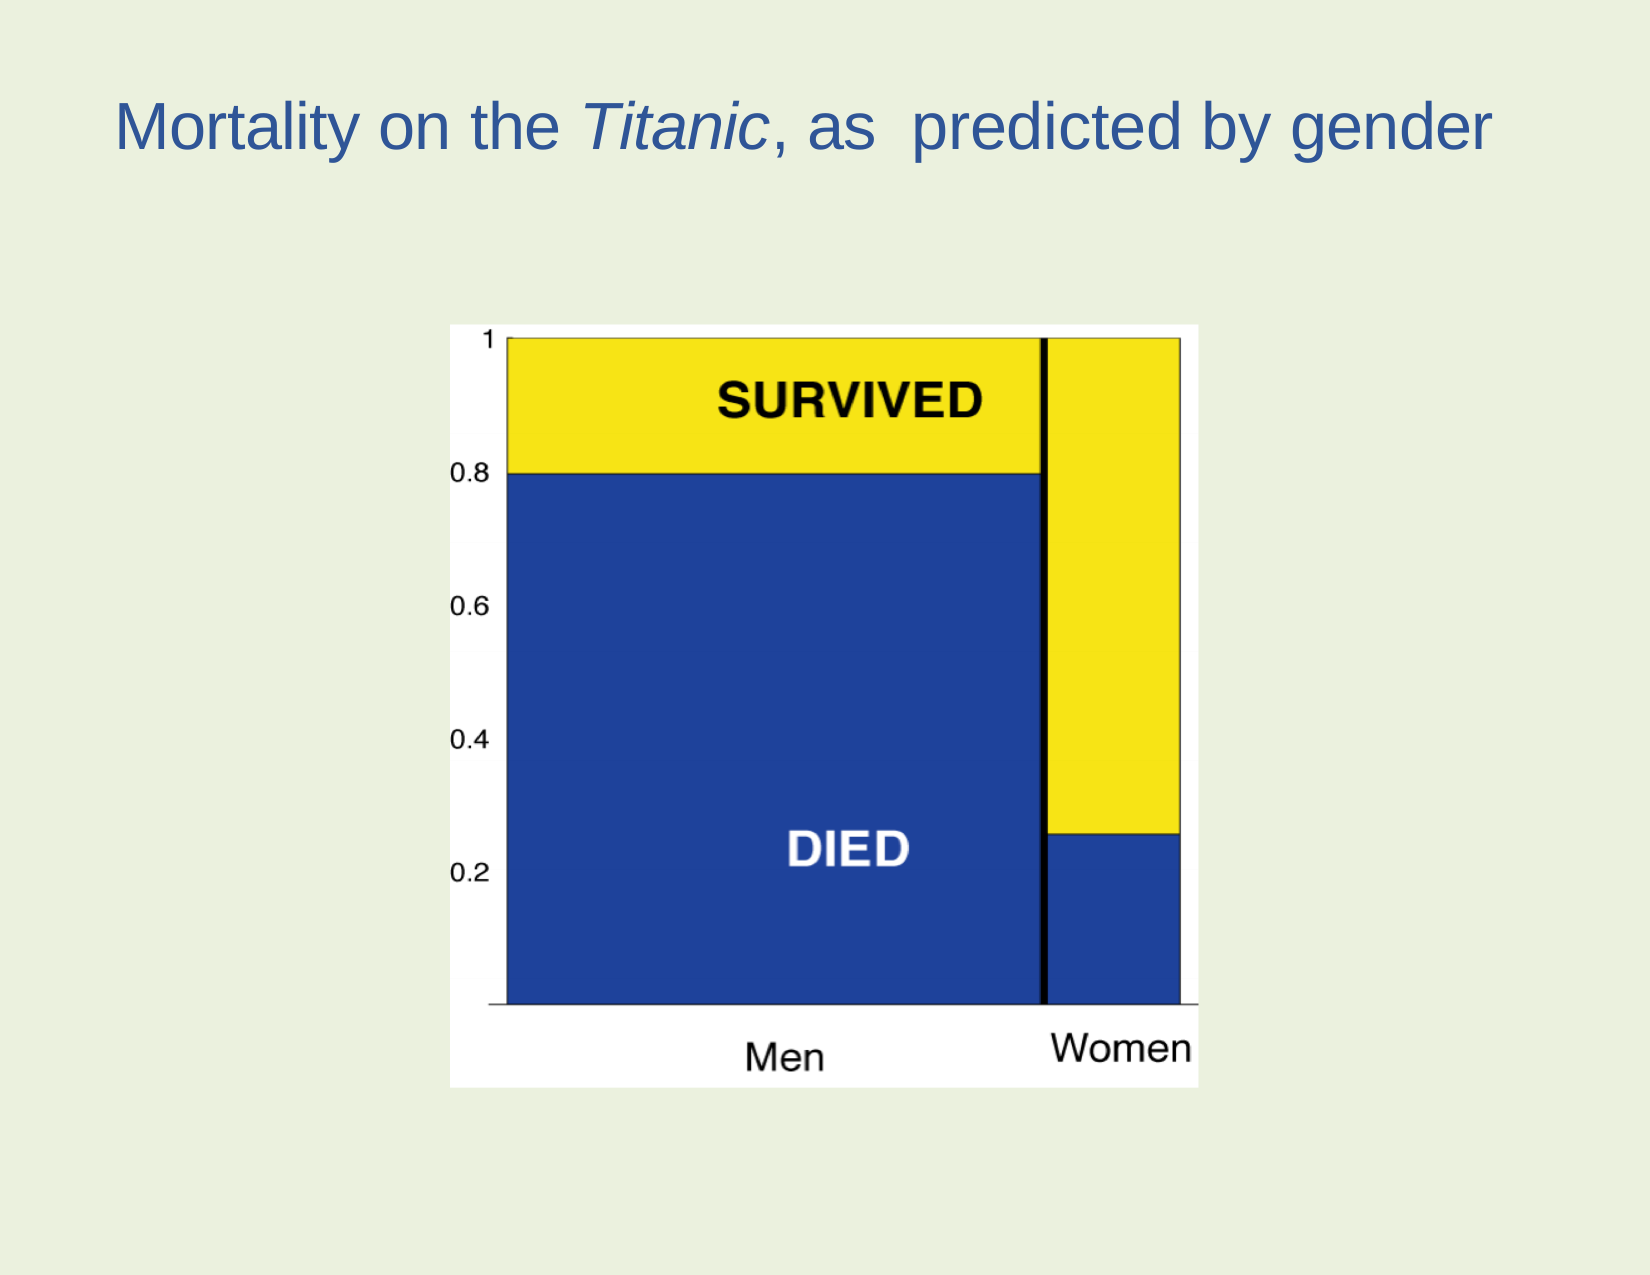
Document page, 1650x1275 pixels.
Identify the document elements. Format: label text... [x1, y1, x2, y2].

text_box [449, 324, 1200, 1088]
title Mortality on the Titanic, as predicted by gender [112, 99, 1633, 322]
